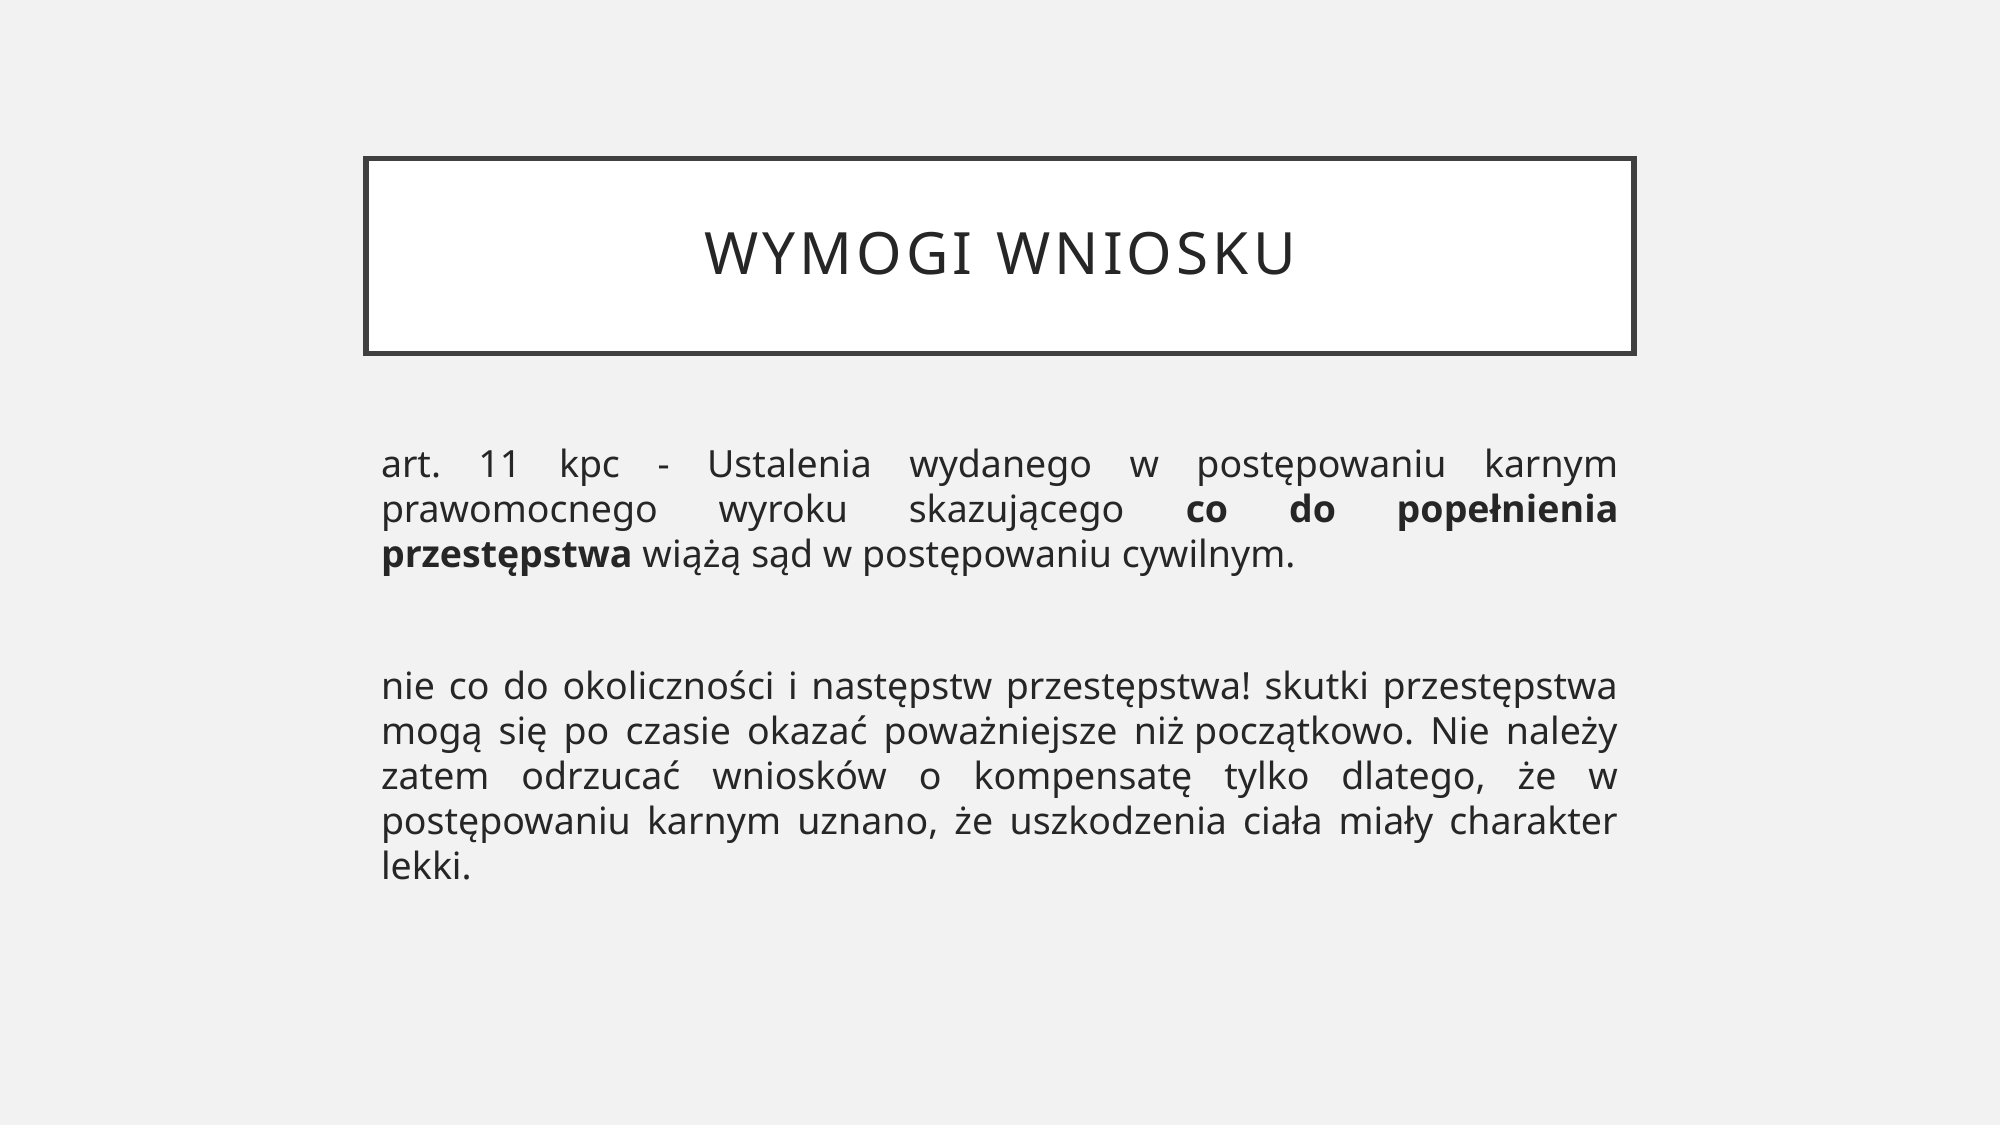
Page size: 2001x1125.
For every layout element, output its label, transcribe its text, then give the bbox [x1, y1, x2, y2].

title WYMOGI WNIOSKU [363, 156, 1637, 356]
list art. 11 kpc - Ustalenia wydanego w postępowaniu karnym prawomocnego wyroku skazującego co do popełnienia przestępstwa wiążą sąd w postępowaniu cywilnym. nie co do okoliczności i następstw przestępstwa! skutki przestępstwa mogą się po czasie okazać poważniejsze niż początkowo. Nie należy zatem odrzucać wniosków o kompensatę tylko dlatego, że w postępowaniu karnym uznano, że uszkodzenia ciała miały charakter lekki. [366, 432, 1634, 942]
